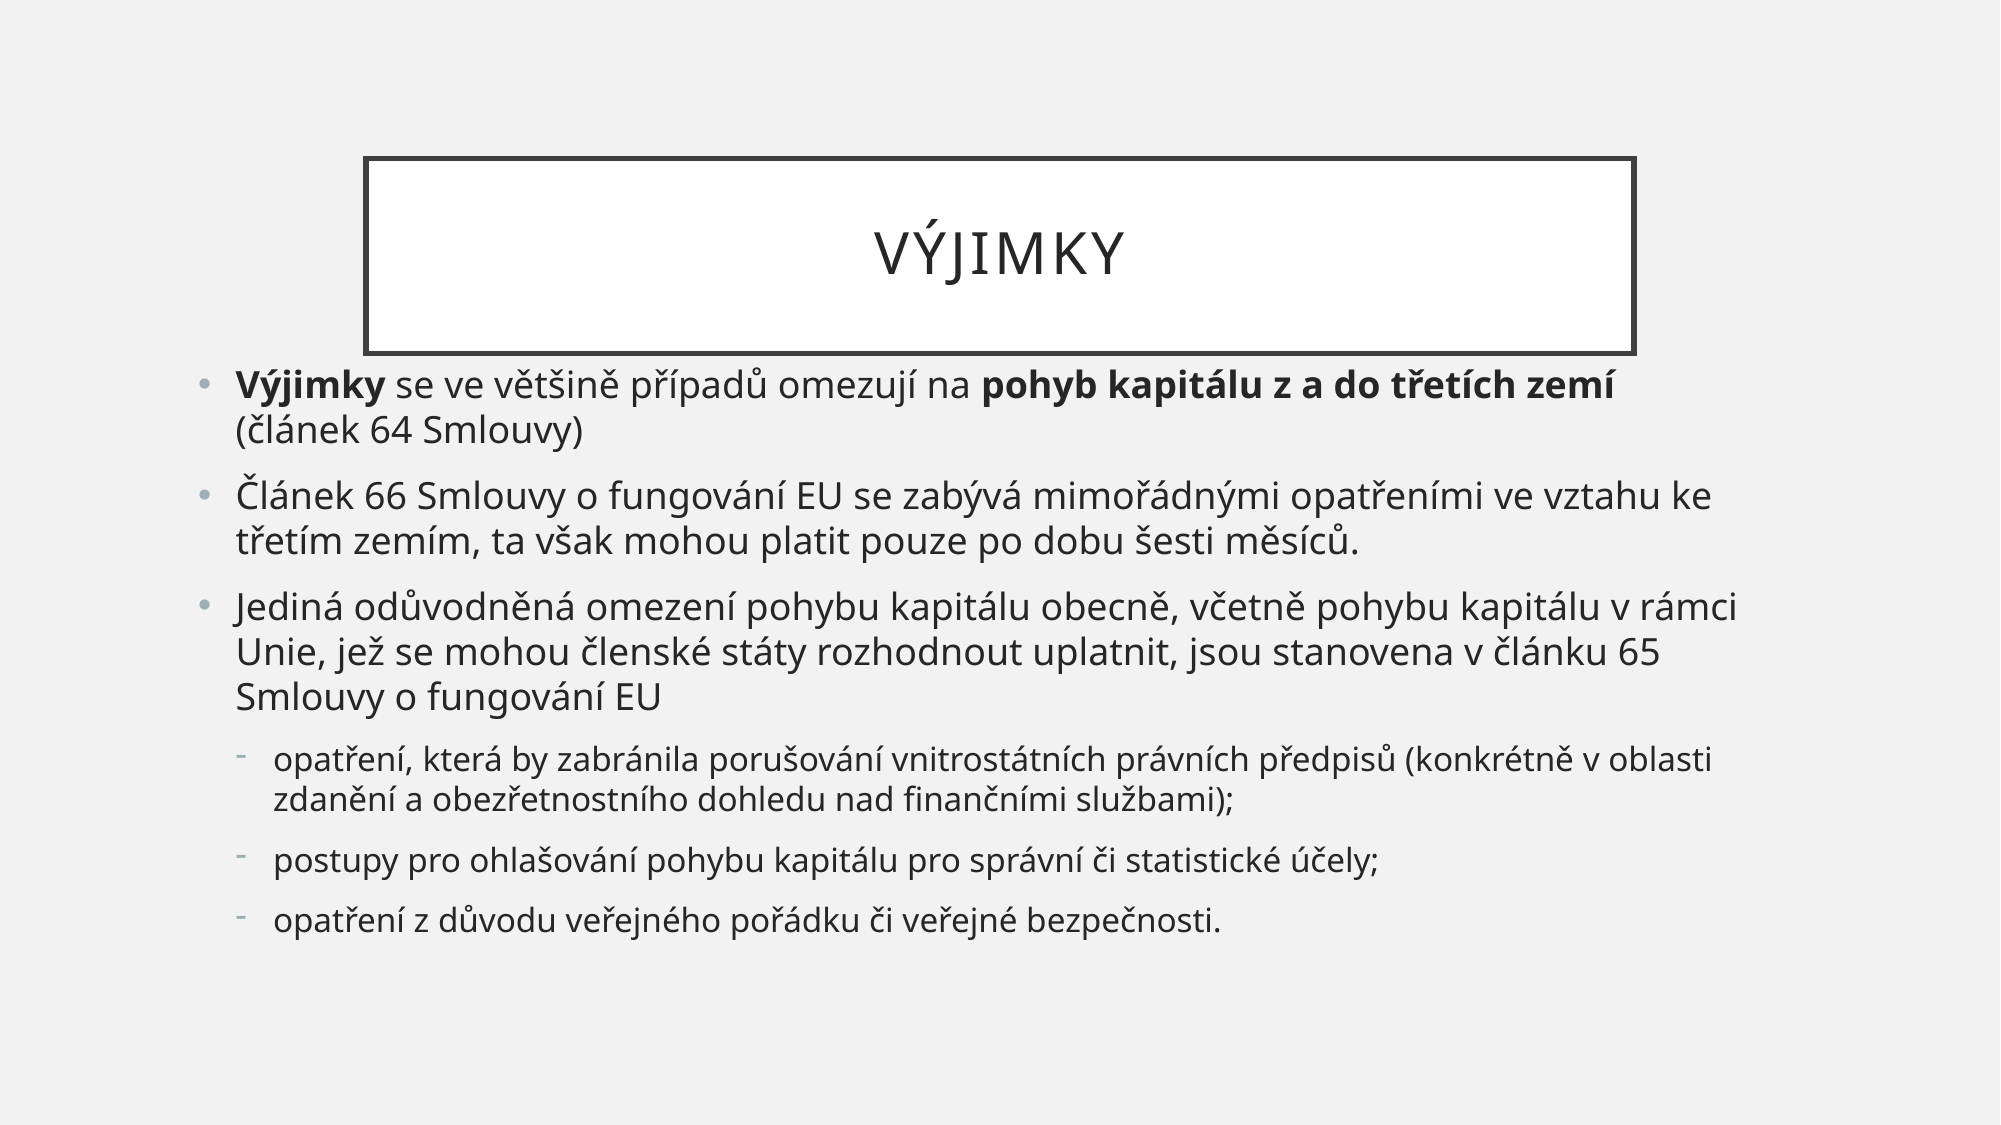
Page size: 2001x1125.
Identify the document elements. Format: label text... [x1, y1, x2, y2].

list Výjimky se ve většině případů omezují na pohyb kapitálu z a do třetích zemí (článek 64 Smlouvy) Článek 66 Smlouvy o fungování EU se zabývá mimořádnými opatřeními ve vztahu ke třetím zemím, ta však mohou platit pouze po dobu šesti měsíců. Jediná odůvodněná omezení pohybu kapitálu obecně, včetně pohybu kapitálu v rámci Unie, jež se mohou členské státy rozhodnout uplatnit, jsou stanovena v článku 65 Smlouvy o fungování EU opatření, která by zabránila porušování vnitrostátních právních předpisů (konkrétně v oblasti zdanění a obezřetnostního dohledu nad finančními službami); postupy pro ohlašování pohybu kapitálu pro správní či statistické účely; opatření z důvodu veřejného pořádku či veřejné bezpečnosti. [183, 353, 1764, 1050]
title Výjimky [363, 156, 1637, 353]
